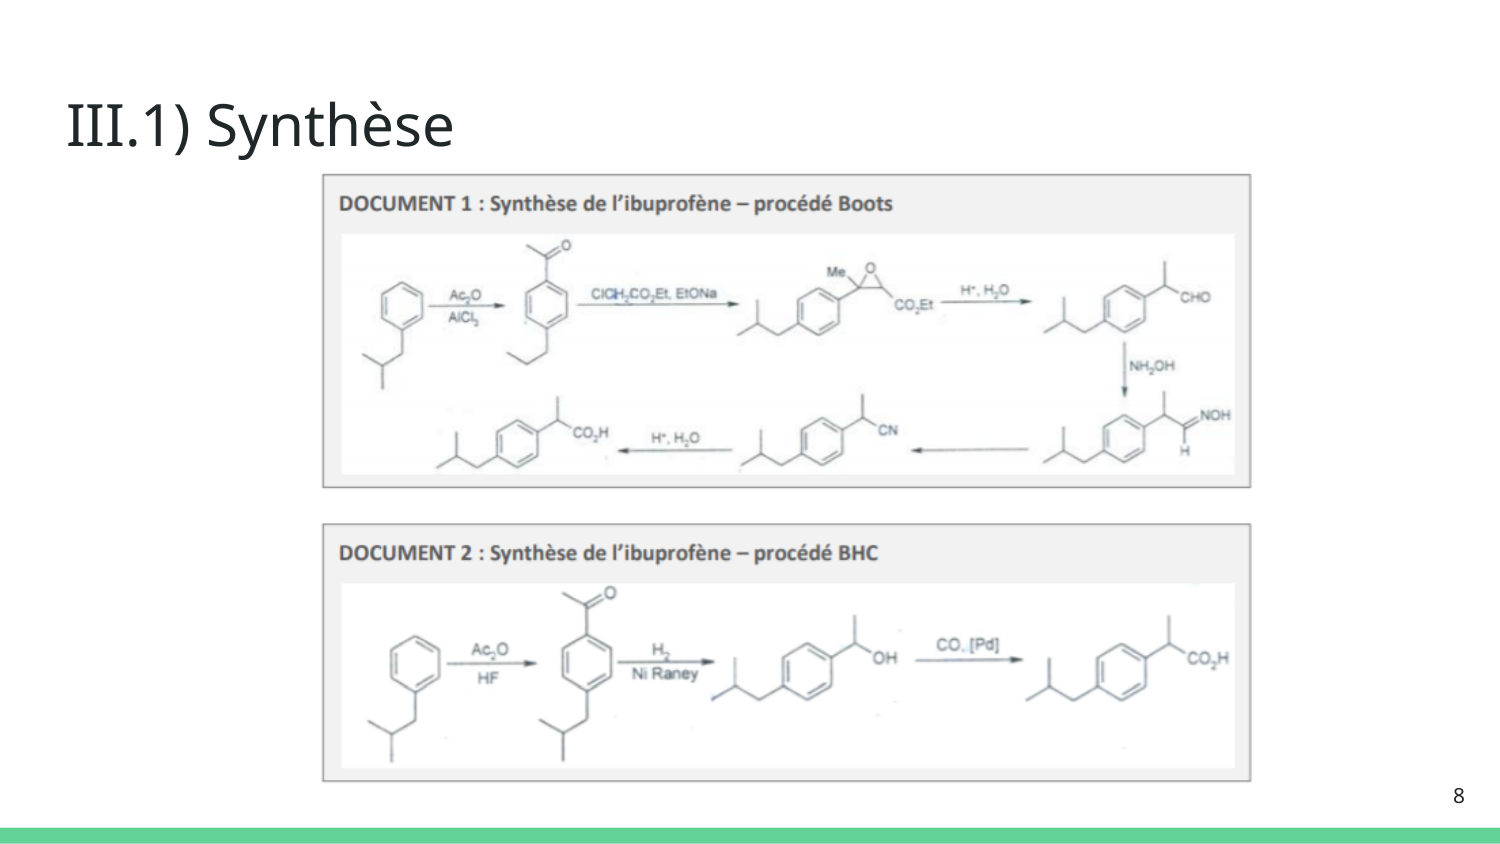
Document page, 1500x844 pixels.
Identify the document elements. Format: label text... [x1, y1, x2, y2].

picture [312, 166, 1263, 794]
slide_number ‹#› [1389, 764, 1480, 830]
title III.1) Synthèse [51, 72, 1449, 167]
